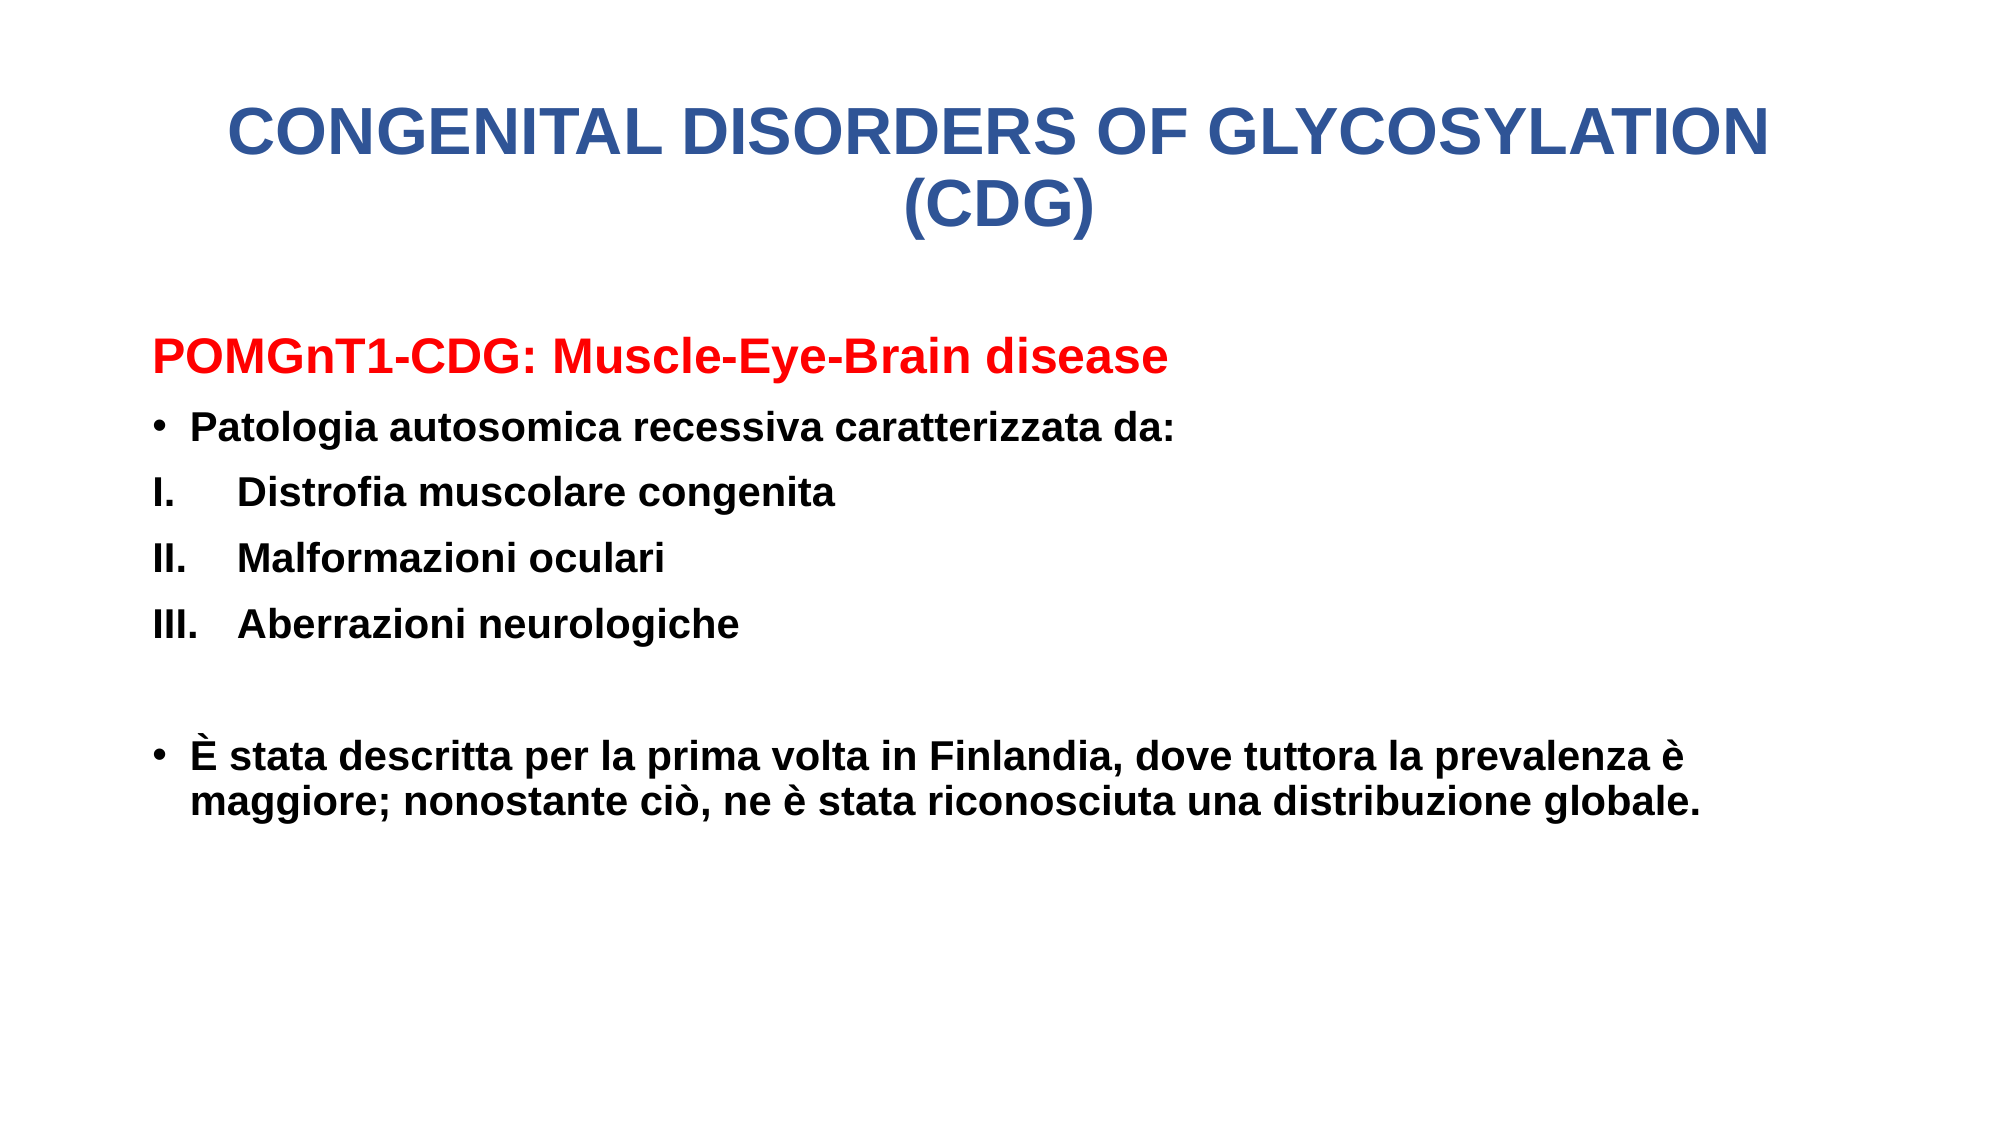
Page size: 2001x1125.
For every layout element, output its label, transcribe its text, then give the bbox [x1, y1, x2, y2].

title CONGENITAL DISORDERS OF GLYCOSYLATION (CDG) [137, 59, 1863, 278]
list POMGnT1-CDG: Muscle-Eye-Brain disease Patologia autosomica recessiva caratterizzata da: Distrofia muscolare congenita Malformazioni oculari Aberrazioni neurologiche È stata descritta per la prima volta in Finlandia, dove tuttora la prevalenza è maggiore; nonostante ciò, ne è stata riconosciuta una distribuzione globale. [137, 322, 1723, 928]
